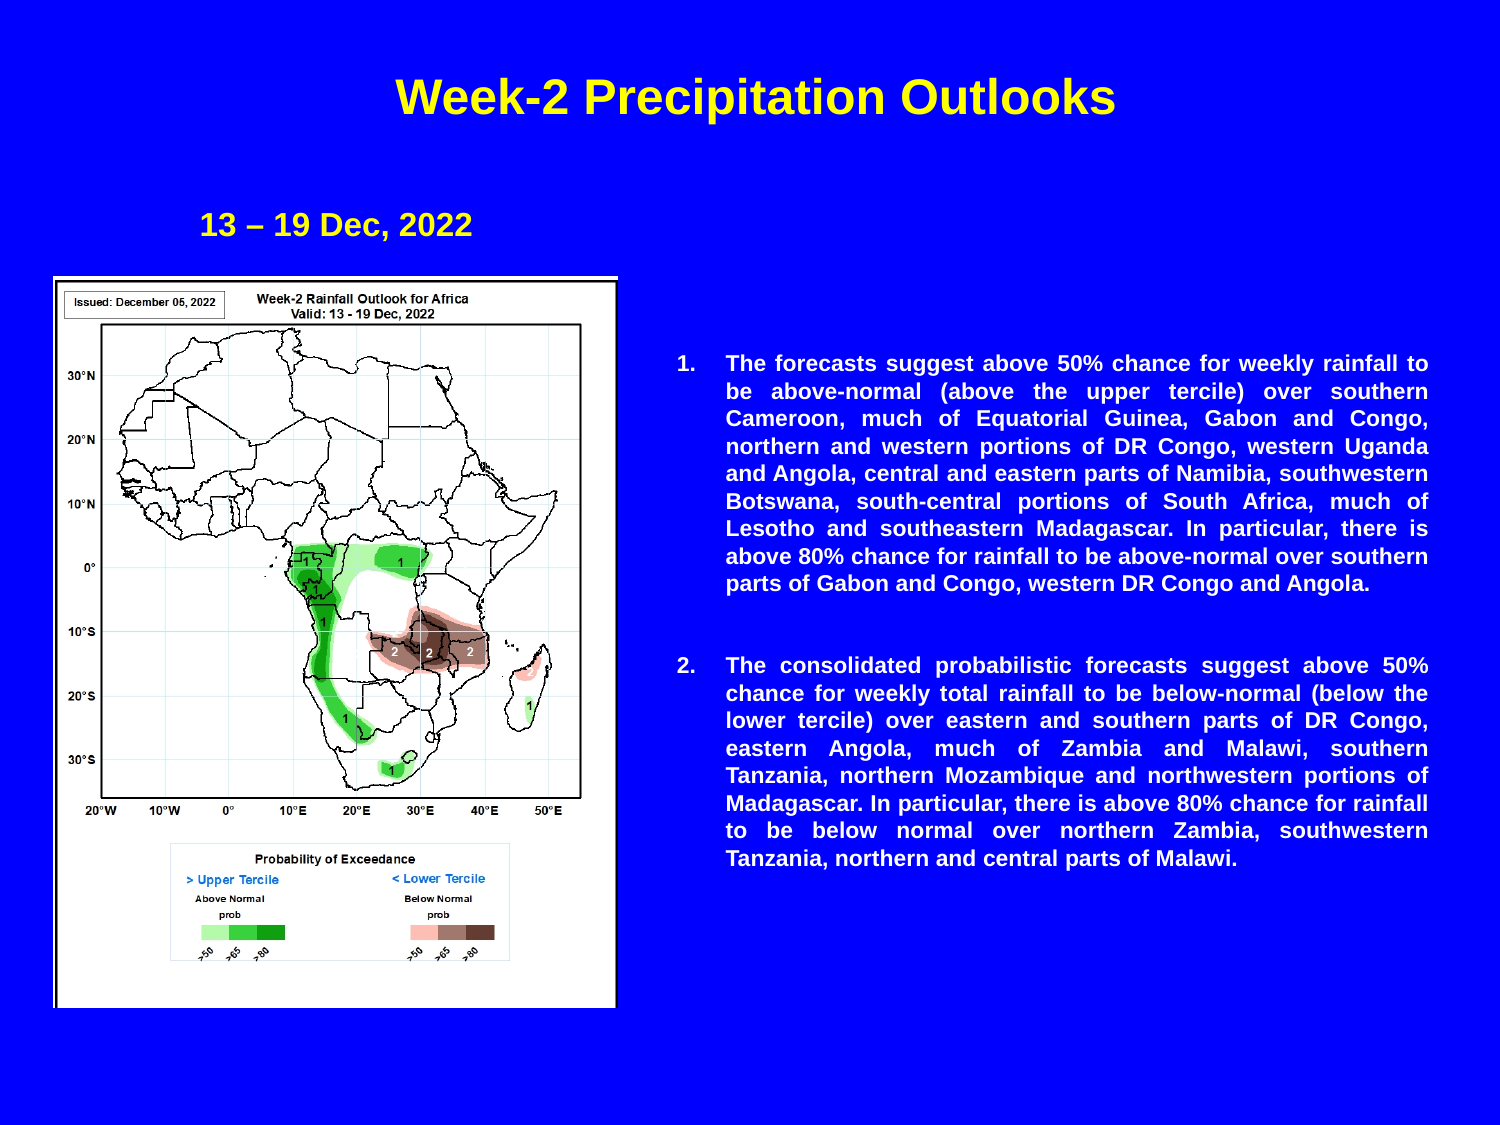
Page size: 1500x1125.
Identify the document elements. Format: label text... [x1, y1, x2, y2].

text_box 13 – 19 Dec, 2022 [55, 195, 618, 251]
picture [52, 276, 618, 1008]
text_box The forecasts suggest above 50% chance for weekly rainfall to be above-normal (above the upper tercile) over southern Cameroon, much of Equatorial Guinea, Gabon and Congo, northern and western portions of DR Congo, western Uganda and Angola, central and eastern parts of Namibia, southwestern Botswana, south-central portions of South Africa, much of Lesotho and southeastern Madagascar. In particular, there is above 80% chance for rainfall to be above-normal over southern parts of Gabon and Congo, western DR Congo and Angola. The consolidated probabilistic forecasts suggest above 50% chance for weekly total rainfall to be below-normal (below the lower tercile) over eastern and southern parts of DR Congo, eastern Angola, much of Zambia and Malawi, southern Tanzania, northern Mozambique and northwestern portions of Madagascar. In particular, there is above 80% chance for rainfall to be below normal over northern Zambia, southwestern Tanzania, northern and central parts of Malawi. [635, 341, 1445, 906]
text_box Week-2 Precipitation Outlooks [124, 49, 1388, 200]
